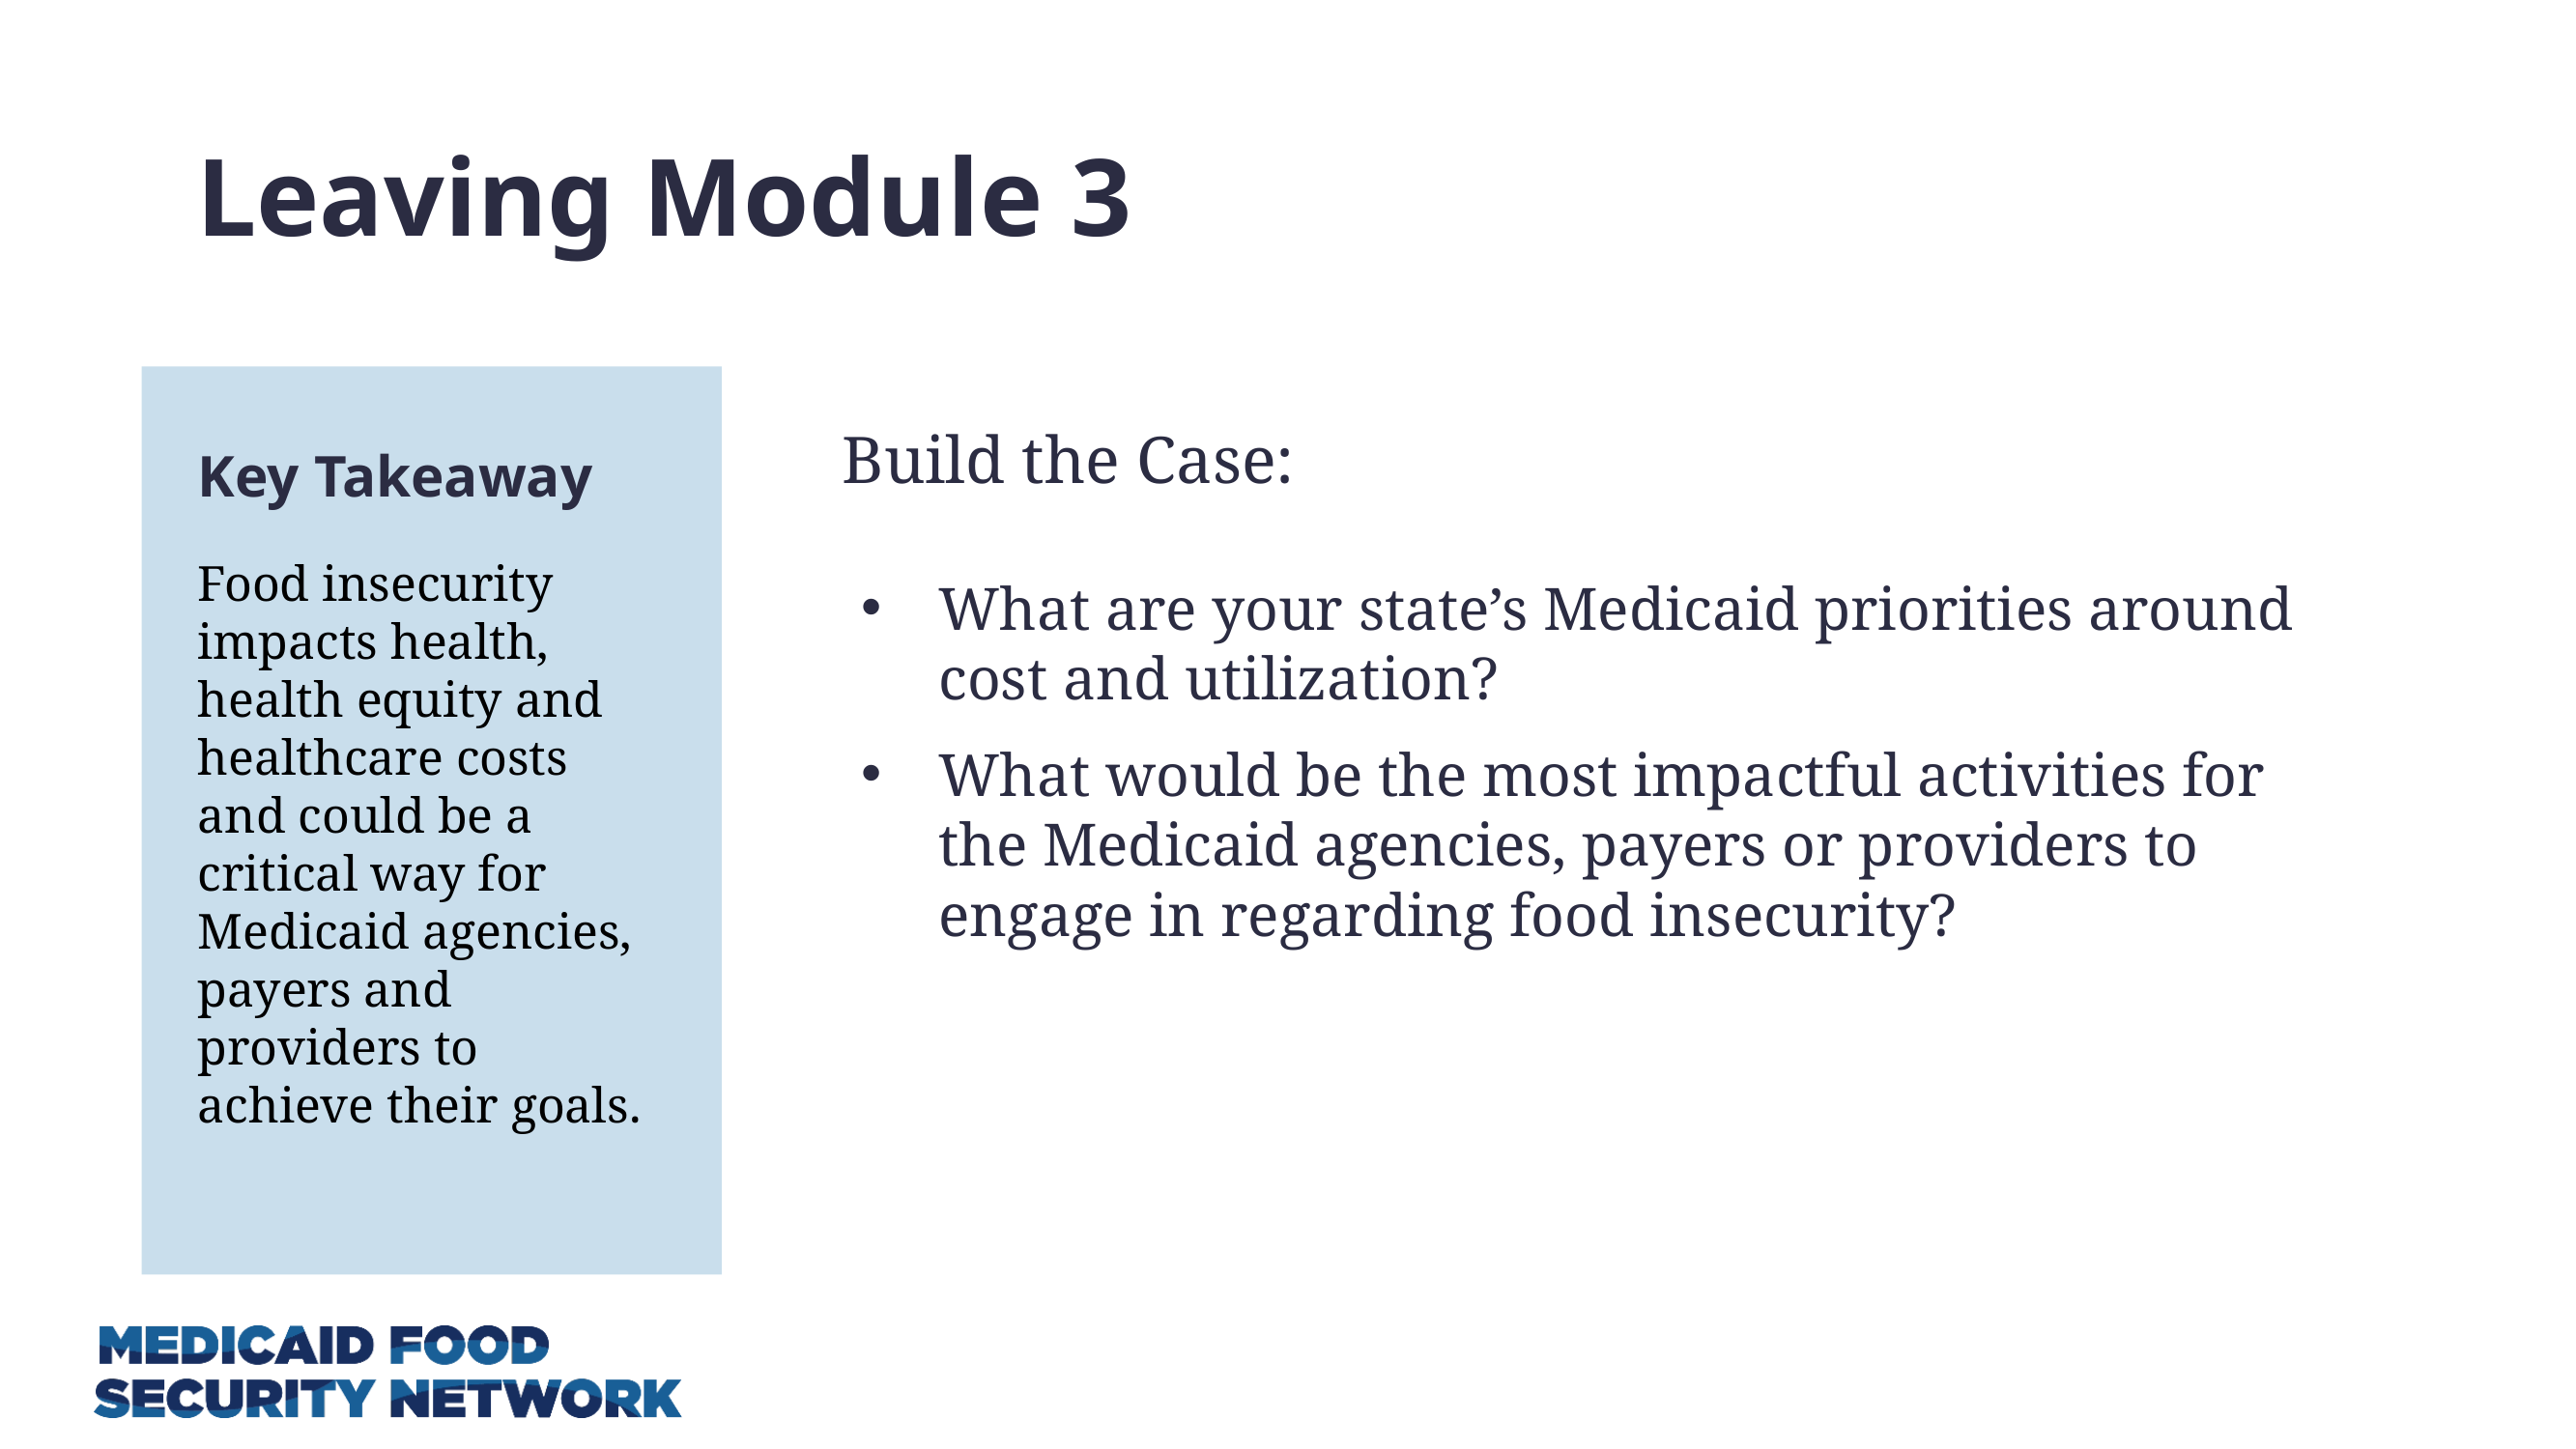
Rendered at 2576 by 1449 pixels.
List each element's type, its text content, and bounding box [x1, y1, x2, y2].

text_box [141, 366, 723, 1275]
picture [94, 1325, 682, 1418]
title Leaving Module 3 [177, 98, 2399, 306]
list Build the Case: What are your state’s Medicaid priorities around cost and utilization? What would be the most impactful activities for the Medicaid agencies, payers or providers to engage in regarding food insecurity? [822, 410, 2374, 1329]
